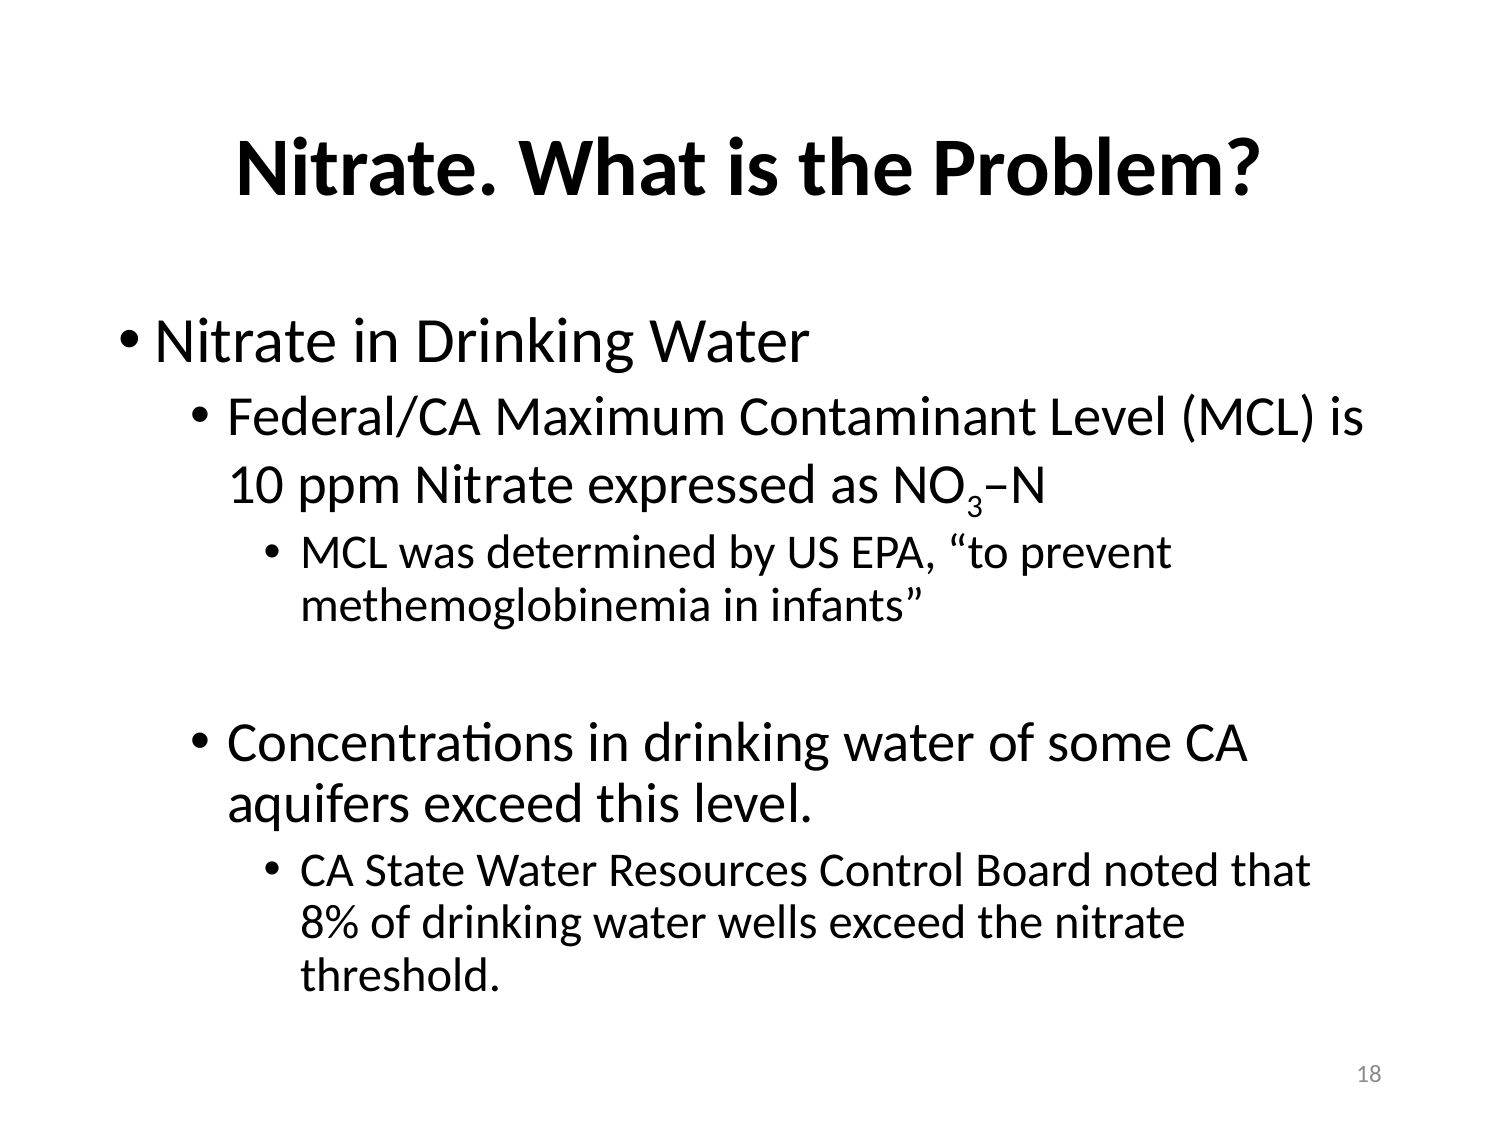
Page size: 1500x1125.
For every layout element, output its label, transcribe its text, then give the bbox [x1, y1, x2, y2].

slide_number 18 [1059, 1042, 1397, 1103]
list Nitrate in Drinking Water Federal/CA Maximum Contaminant Level (MCL) is 10 ppm Nitrate expressed as NO3–N MCL was determined by US EPA, “to prevent methemoglobinemia in infants” Concentrations in drinking water of some CA aquifers exceed this level. CA State Water Resources Control Board noted that 8% of drinking water wells exceed the nitrate threshold. [103, 299, 1397, 1014]
title Nitrate. What is the Problem? [103, 59, 1397, 278]
